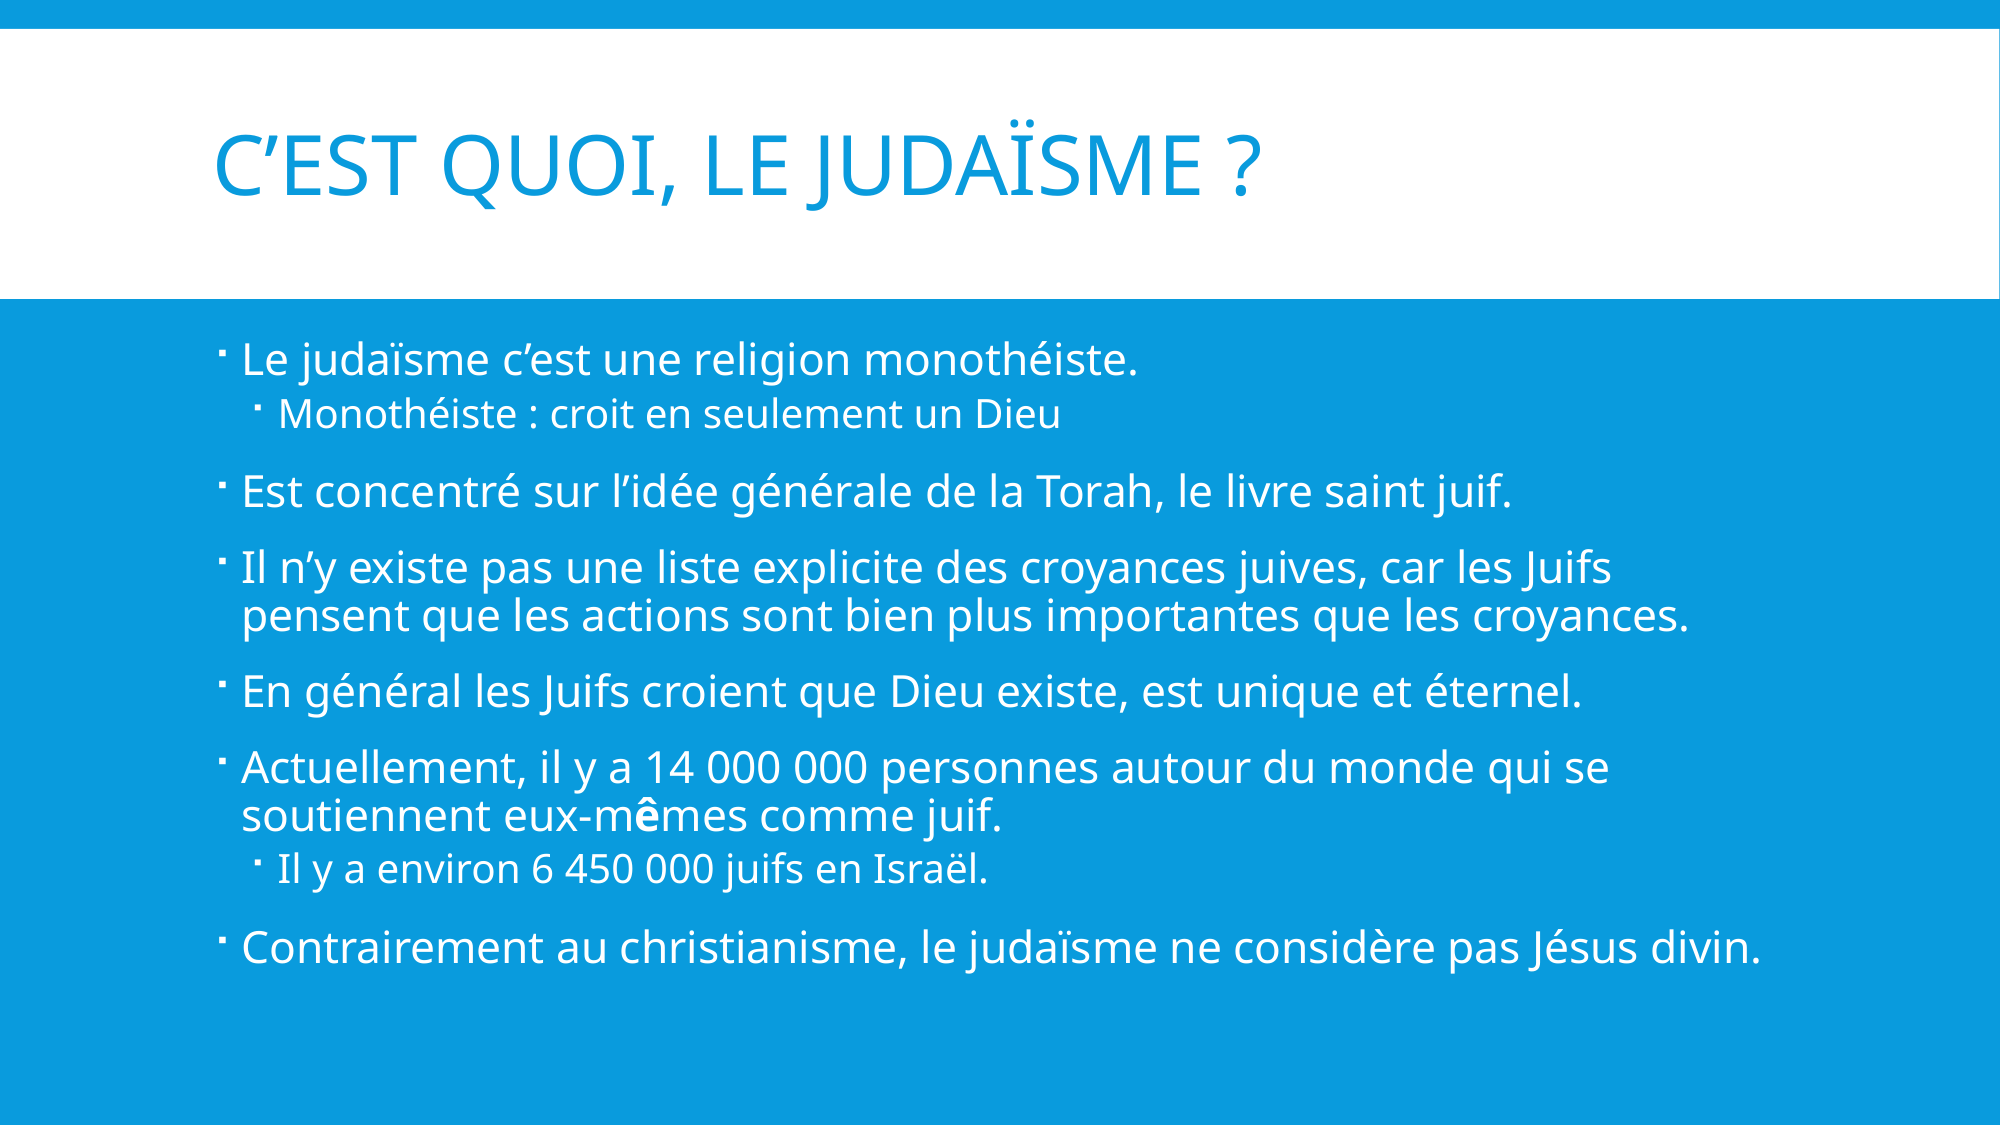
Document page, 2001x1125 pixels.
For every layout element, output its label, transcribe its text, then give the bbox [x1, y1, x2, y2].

title C’est quoi, le judaïsme ? [197, 46, 1803, 295]
list Le judaïsme c’est une religion monothéiste. Monothéiste : croit en seulement un Dieu Est concentré sur l’idée générale de la Torah, le livre saint juif. Il n’y existe pas une liste explicite des croyances juives, car les Juifs pensent que les actions sont bien plus importantes que les croyances. En général les Juifs croient que Dieu existe, est unique et éternel. Actuellement, il y a 14 000 000 personnes autour du monde qui se soutiennent eux-mêmes comme juif. Il y a environ 6 450 000 juifs en Israël. Contrairement au christianisme, le judaïsme ne considère pas Jésus divin. [197, 329, 1803, 1020]
